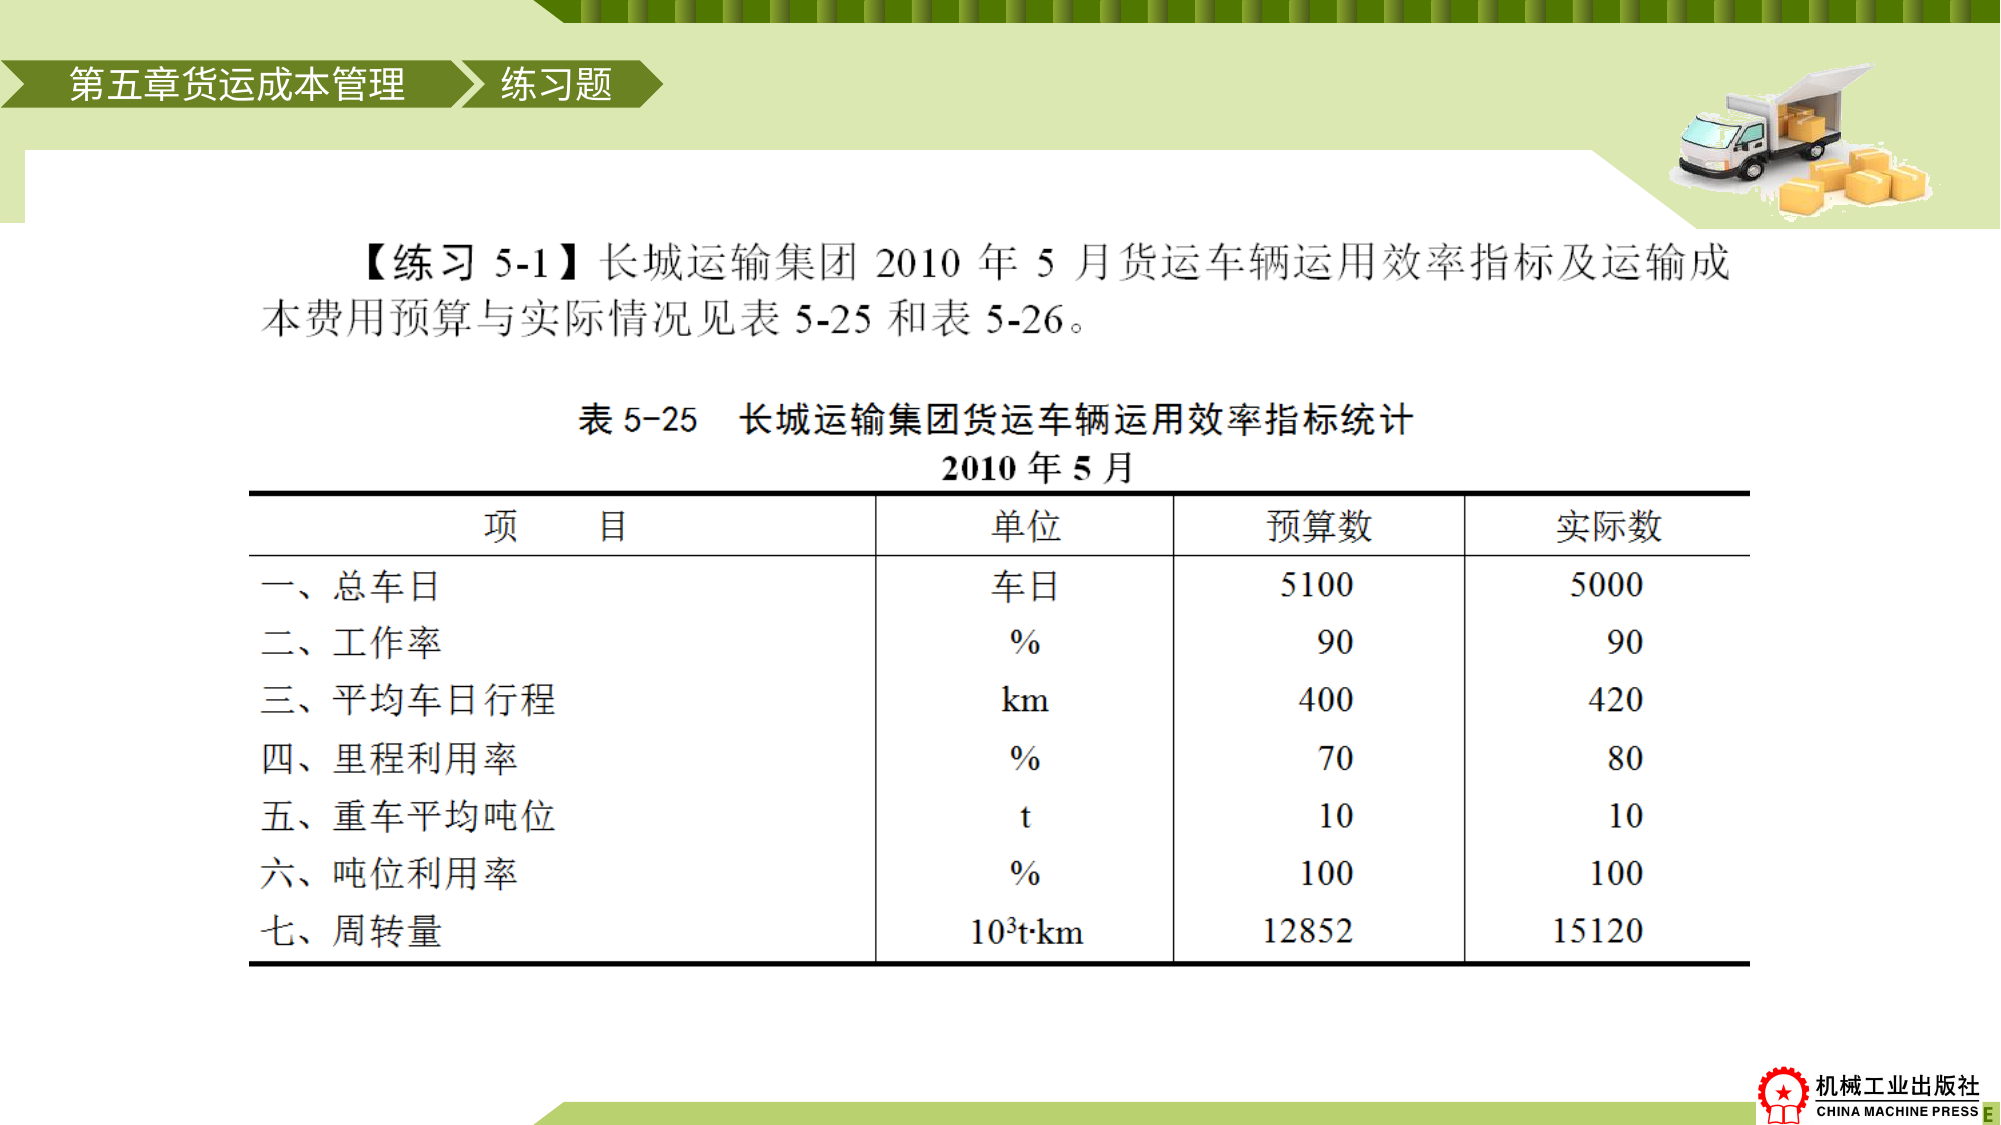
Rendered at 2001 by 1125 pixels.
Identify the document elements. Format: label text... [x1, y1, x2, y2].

text_box 练习题 [459, 58, 666, 110]
picture [249, 233, 1751, 977]
picture [1659, 53, 1941, 228]
text_box 第五章货运成本管理 [0, 58, 477, 110]
picture [1756, 1065, 1983, 1125]
